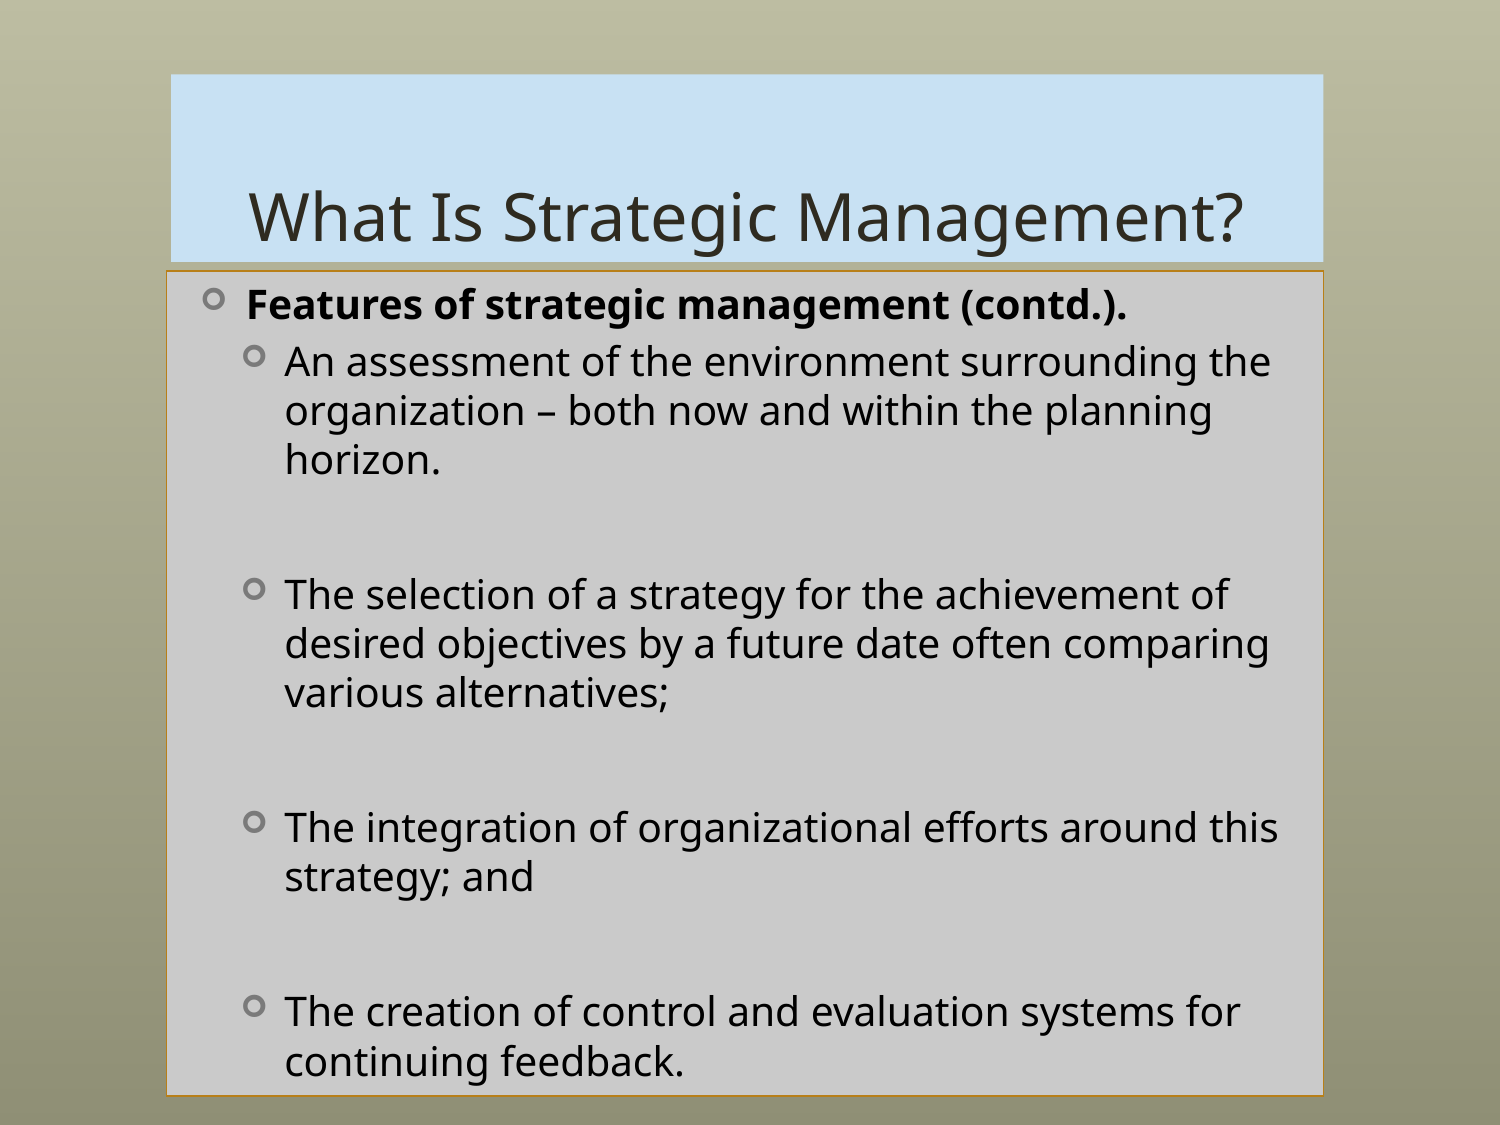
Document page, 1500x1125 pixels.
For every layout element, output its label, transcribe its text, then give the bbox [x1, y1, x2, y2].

title What Is Strategic Management? [170, 74, 1324, 263]
list Features of strategic management (contd.). An assessment of the environment surrounding the organization – both now and within the planning horizon. The selection of a strategy for the achievement of desired objectives by a future date often comparing various alternatives; The integration of organizational efforts around this strategy; and The creation of control and evaluation systems for continuing feedback. [166, 270, 1324, 1097]
